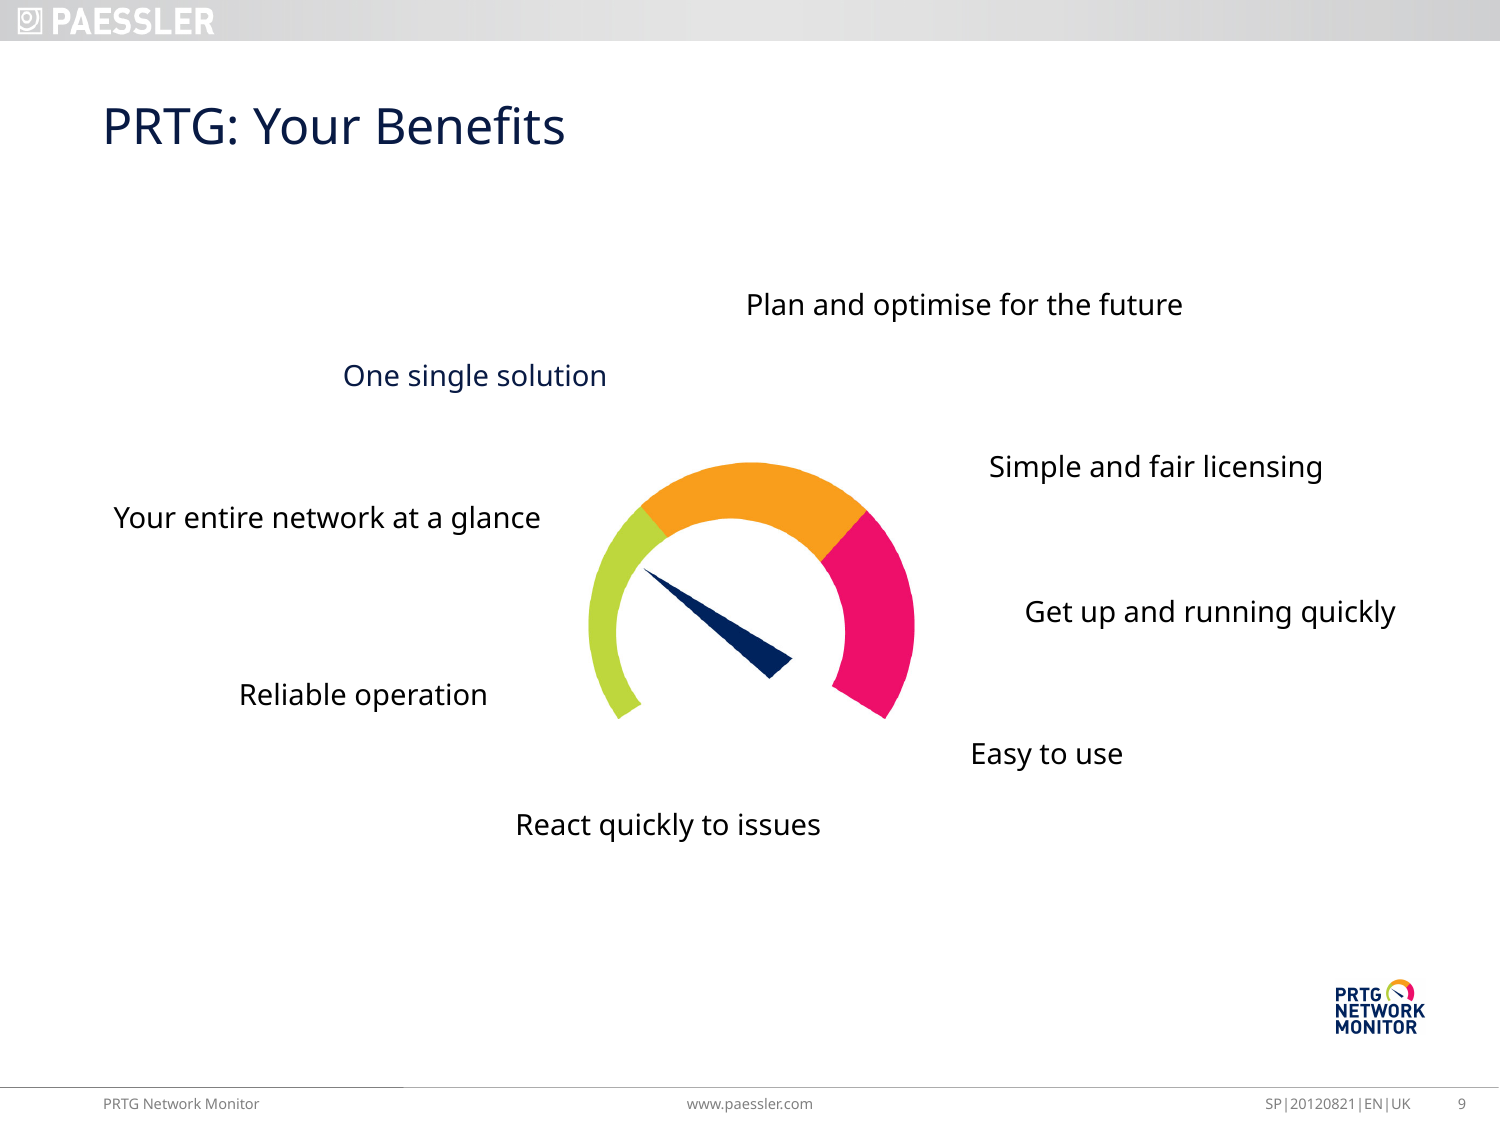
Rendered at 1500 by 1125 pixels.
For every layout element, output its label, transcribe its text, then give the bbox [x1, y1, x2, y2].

text_box React quickly to issues [333, 798, 837, 849]
title PRTG: Your Benefits [87, 87, 1363, 163]
picture [0, 0, 1500, 41]
picture [1335, 978, 1426, 1035]
text_box Simple and fair licensing [974, 441, 1365, 491]
text_box Your entire network at a glance [0, 491, 557, 542]
text_box Plan and optimise for the future [731, 278, 1235, 329]
text_box One single solution [119, 349, 623, 400]
text_box Easy to use [955, 727, 1459, 778]
picture [584, 455, 918, 725]
text_box Get up and running quickly [1009, 586, 1447, 636]
slide_number 9 [1425, 1087, 1499, 1125]
text_box Reliable operation [0, 668, 504, 719]
